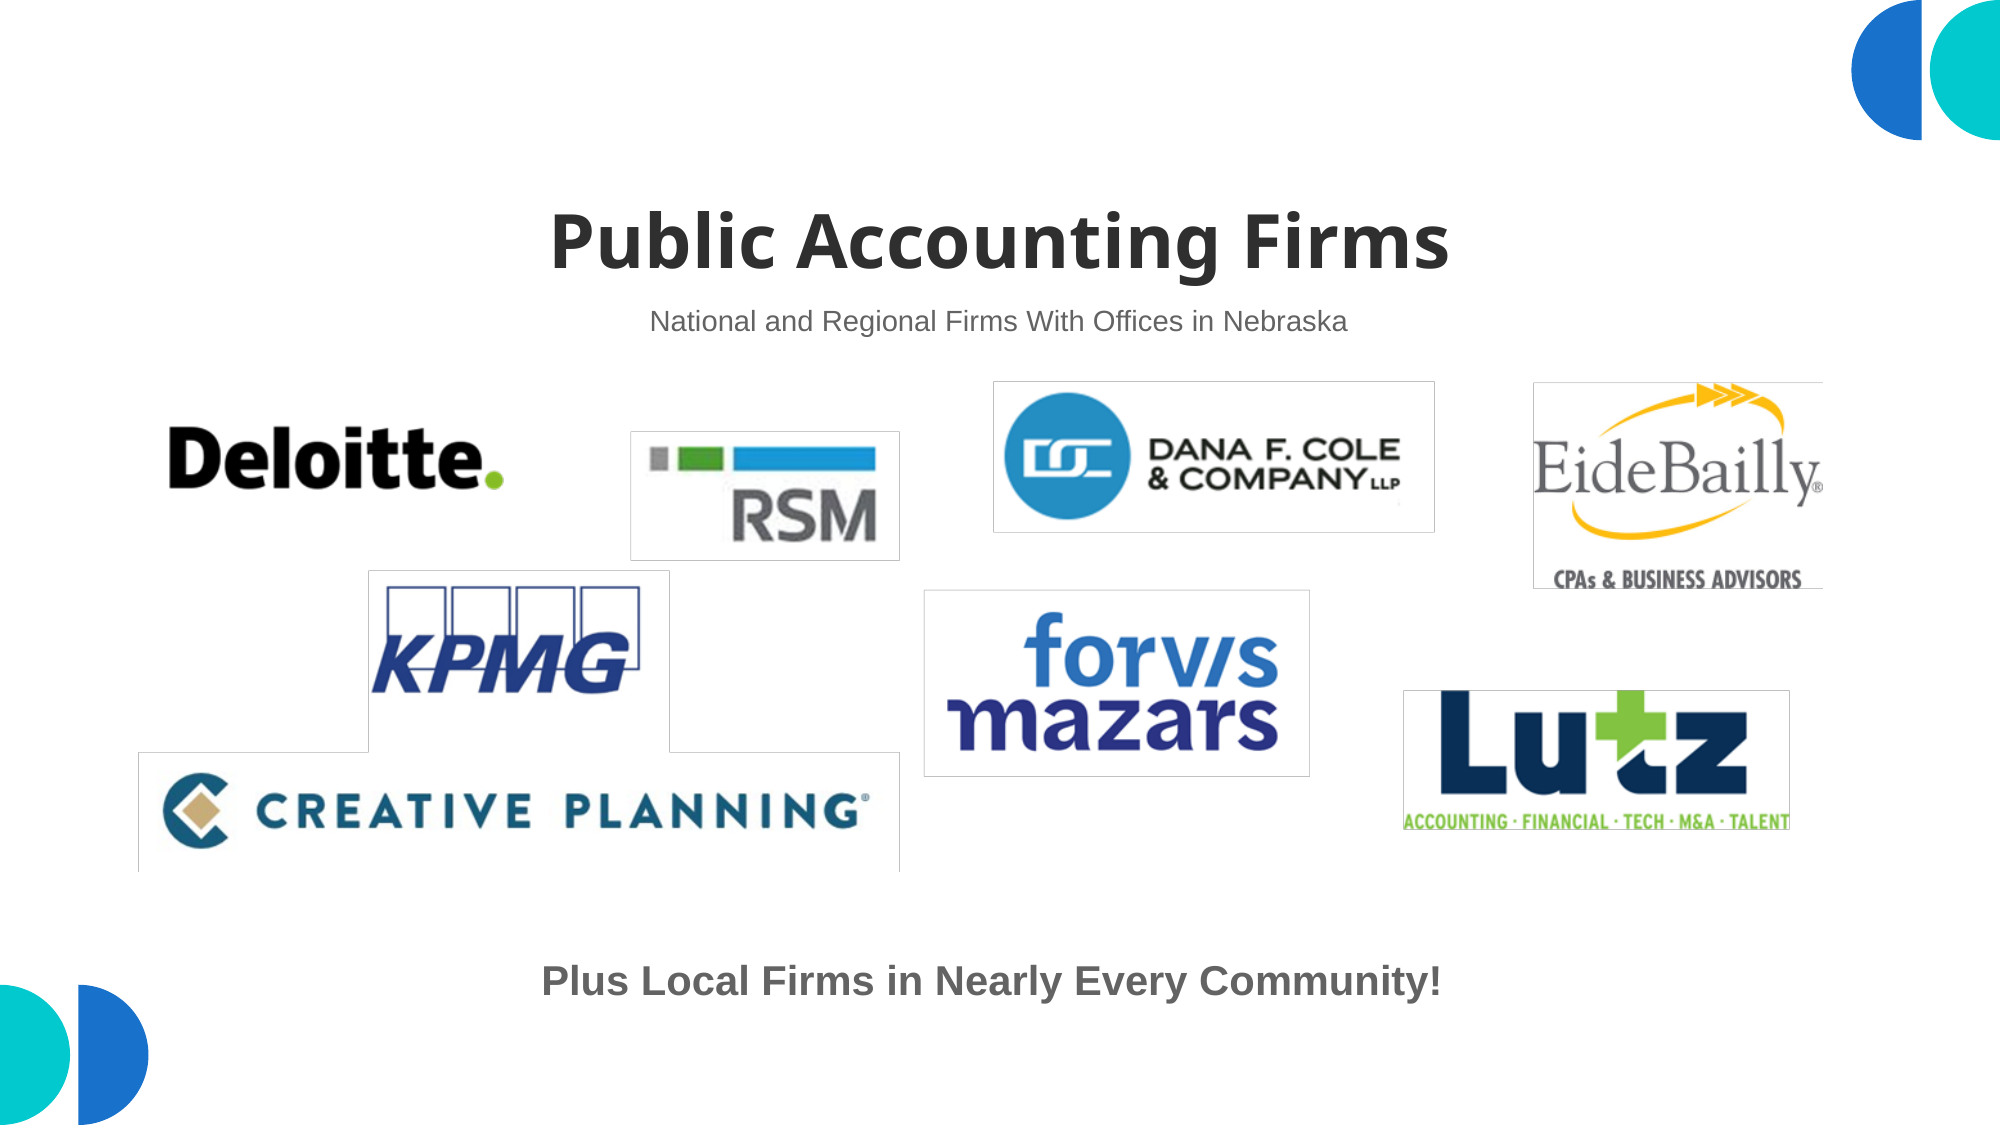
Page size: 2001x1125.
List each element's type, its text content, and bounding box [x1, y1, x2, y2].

text_box Plus Local Firms in Nearly Every Community! [451, 943, 1533, 1062]
title Public Accounting Firms [138, 145, 1862, 332]
text_box National and Regional Firms With Offices in Nebraska [557, 295, 1441, 365]
picture [109, 365, 1823, 872]
